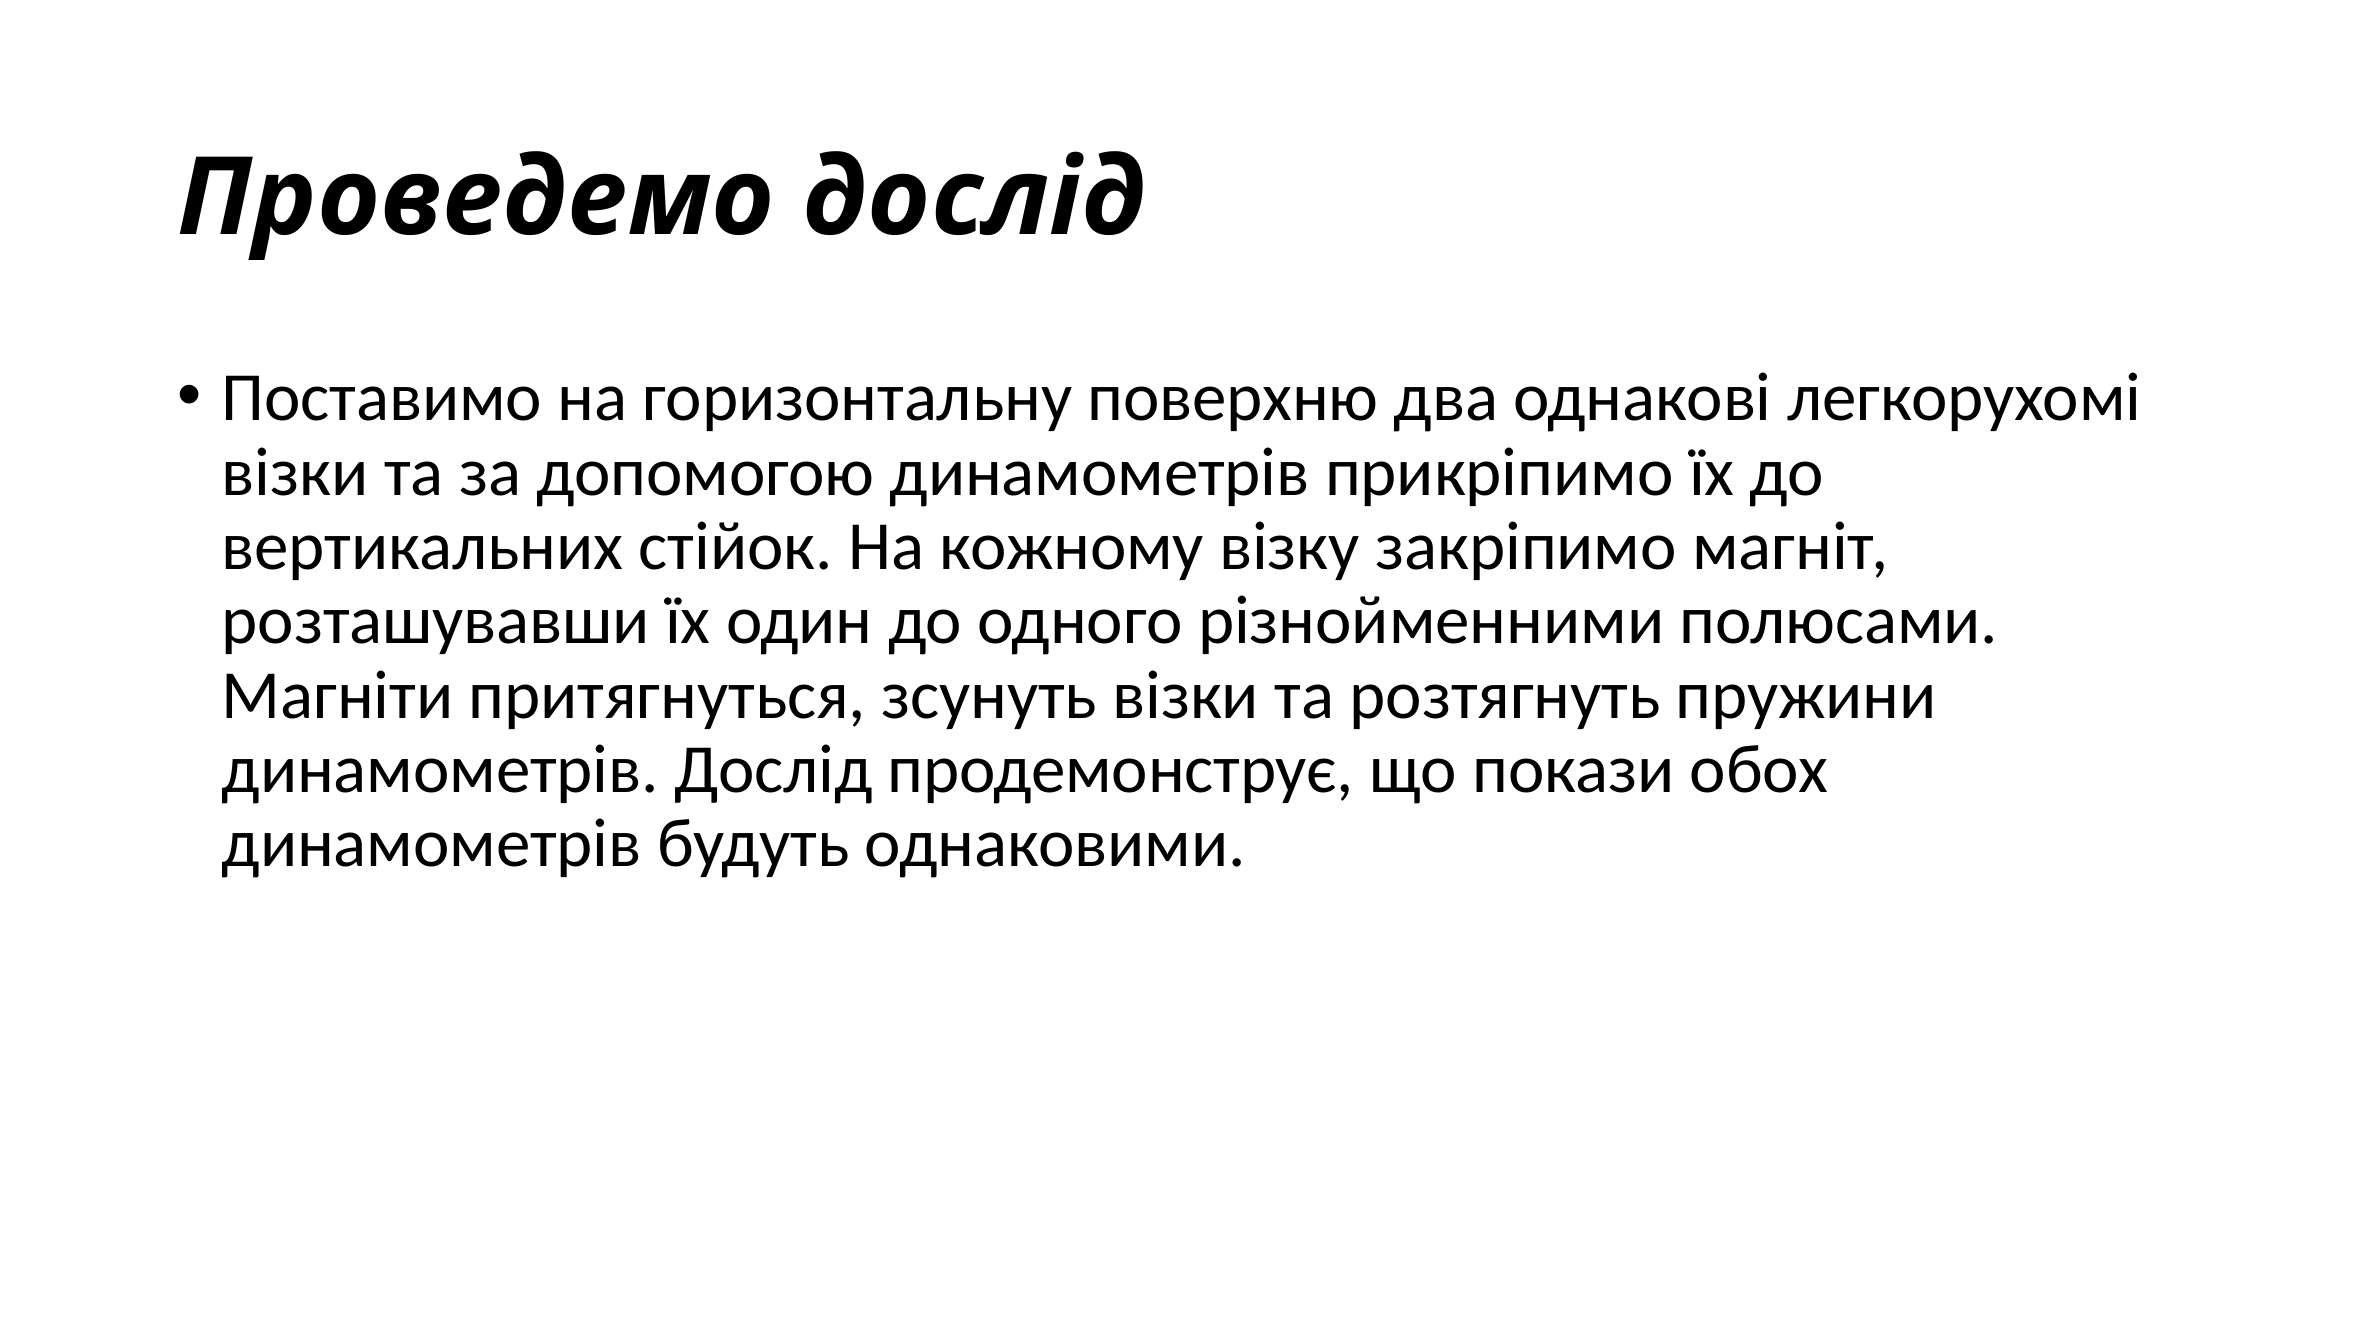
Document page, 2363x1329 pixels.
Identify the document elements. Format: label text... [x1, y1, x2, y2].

title Проведемо дослід [162, 70, 2200, 328]
list Поставимо на горизонтальну поверхню два однакові легкорухомі візки та за допомогою динамометрів прикріпимо їх до вертикальних стійок. На кожному візку закріпимо магніт, розташувавши їх один до одного різнойменними полюсами. Магніти притягнуться, зсунуть візки та розтягнуть пружини динамометрів. Дослід продемонструє, що покази обох динамометрів будуть однаковими. [162, 353, 2200, 1197]
